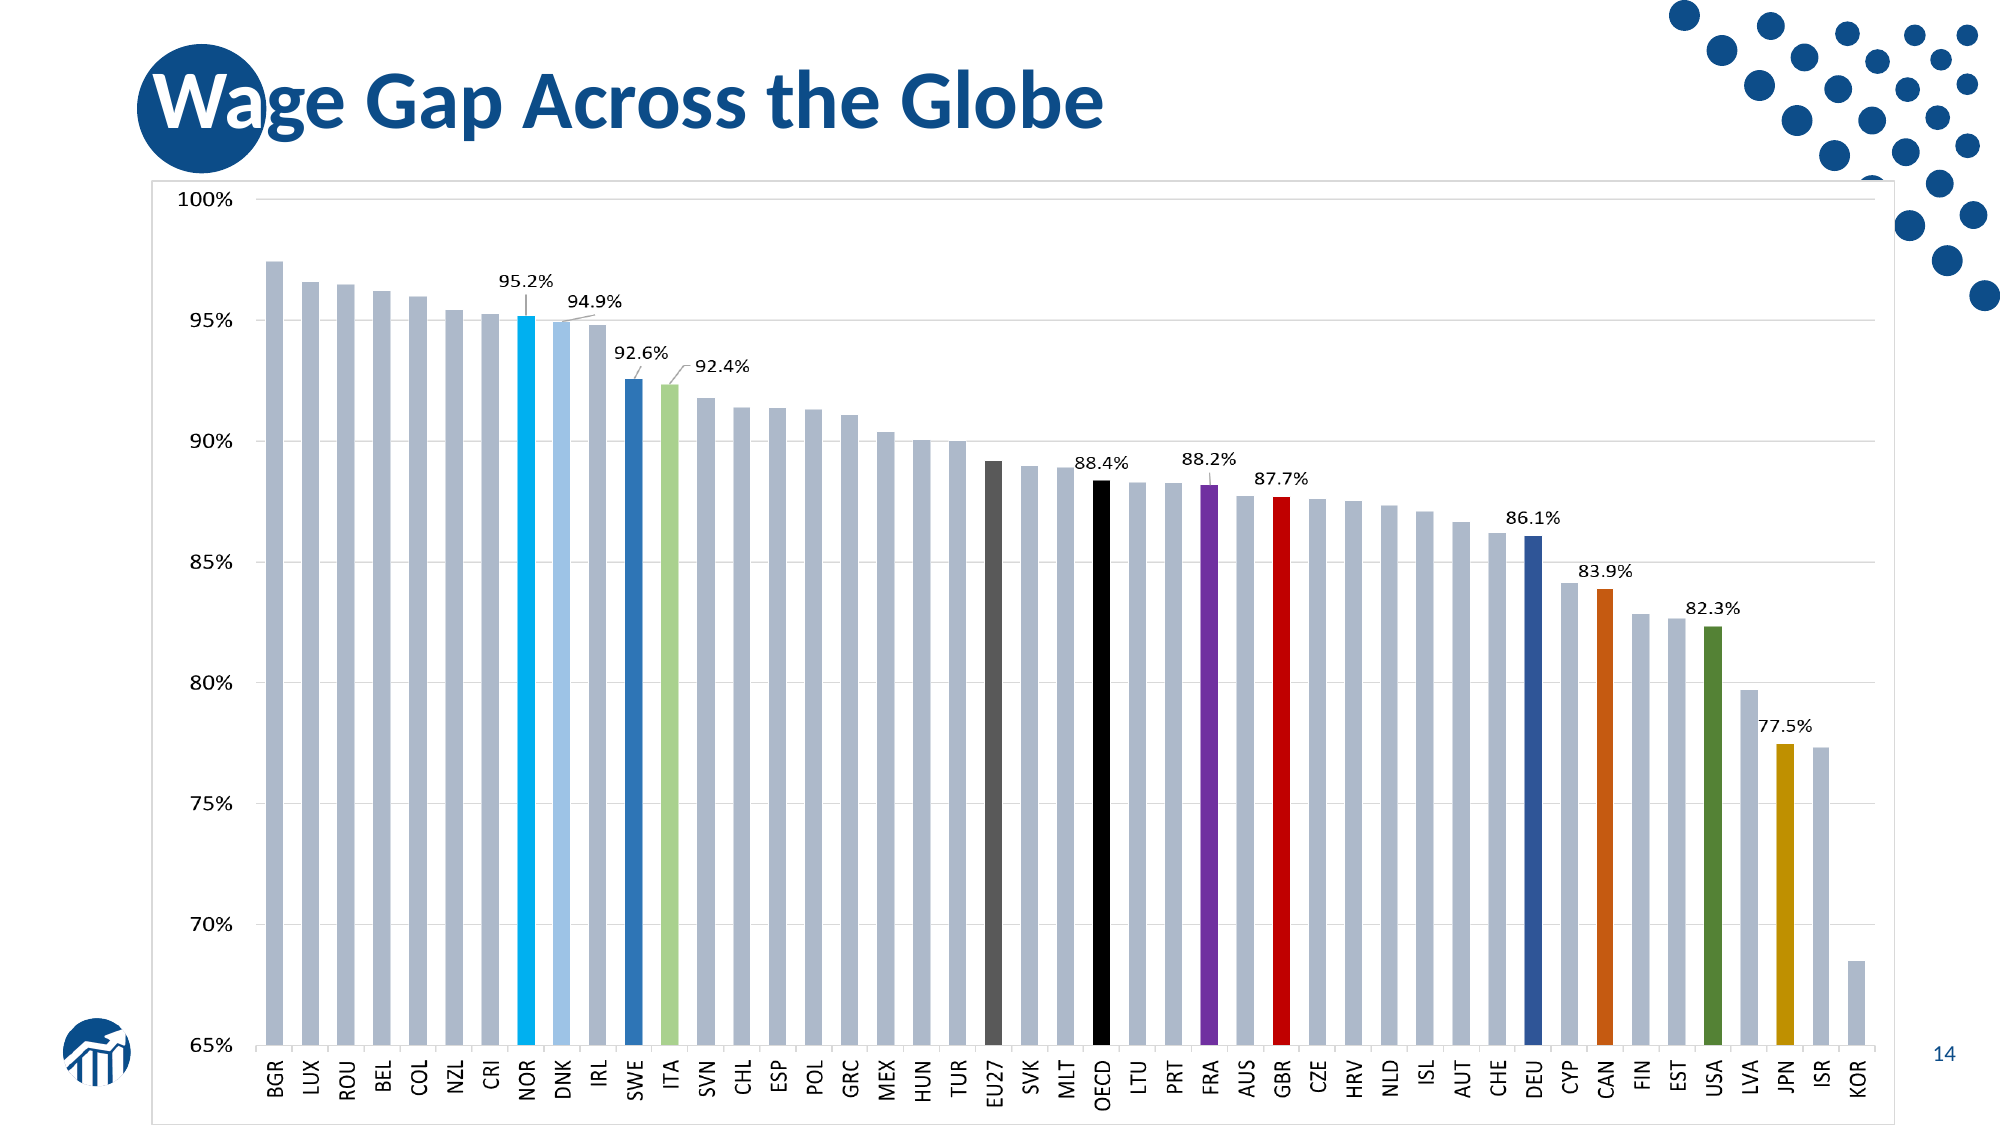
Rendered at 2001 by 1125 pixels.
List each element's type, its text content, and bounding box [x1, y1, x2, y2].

title Wage Gap Across the Globe [137, 21, 1863, 183]
slide_number 14 [1895, 1022, 1972, 1082]
picture [55, 180, 1895, 1125]
